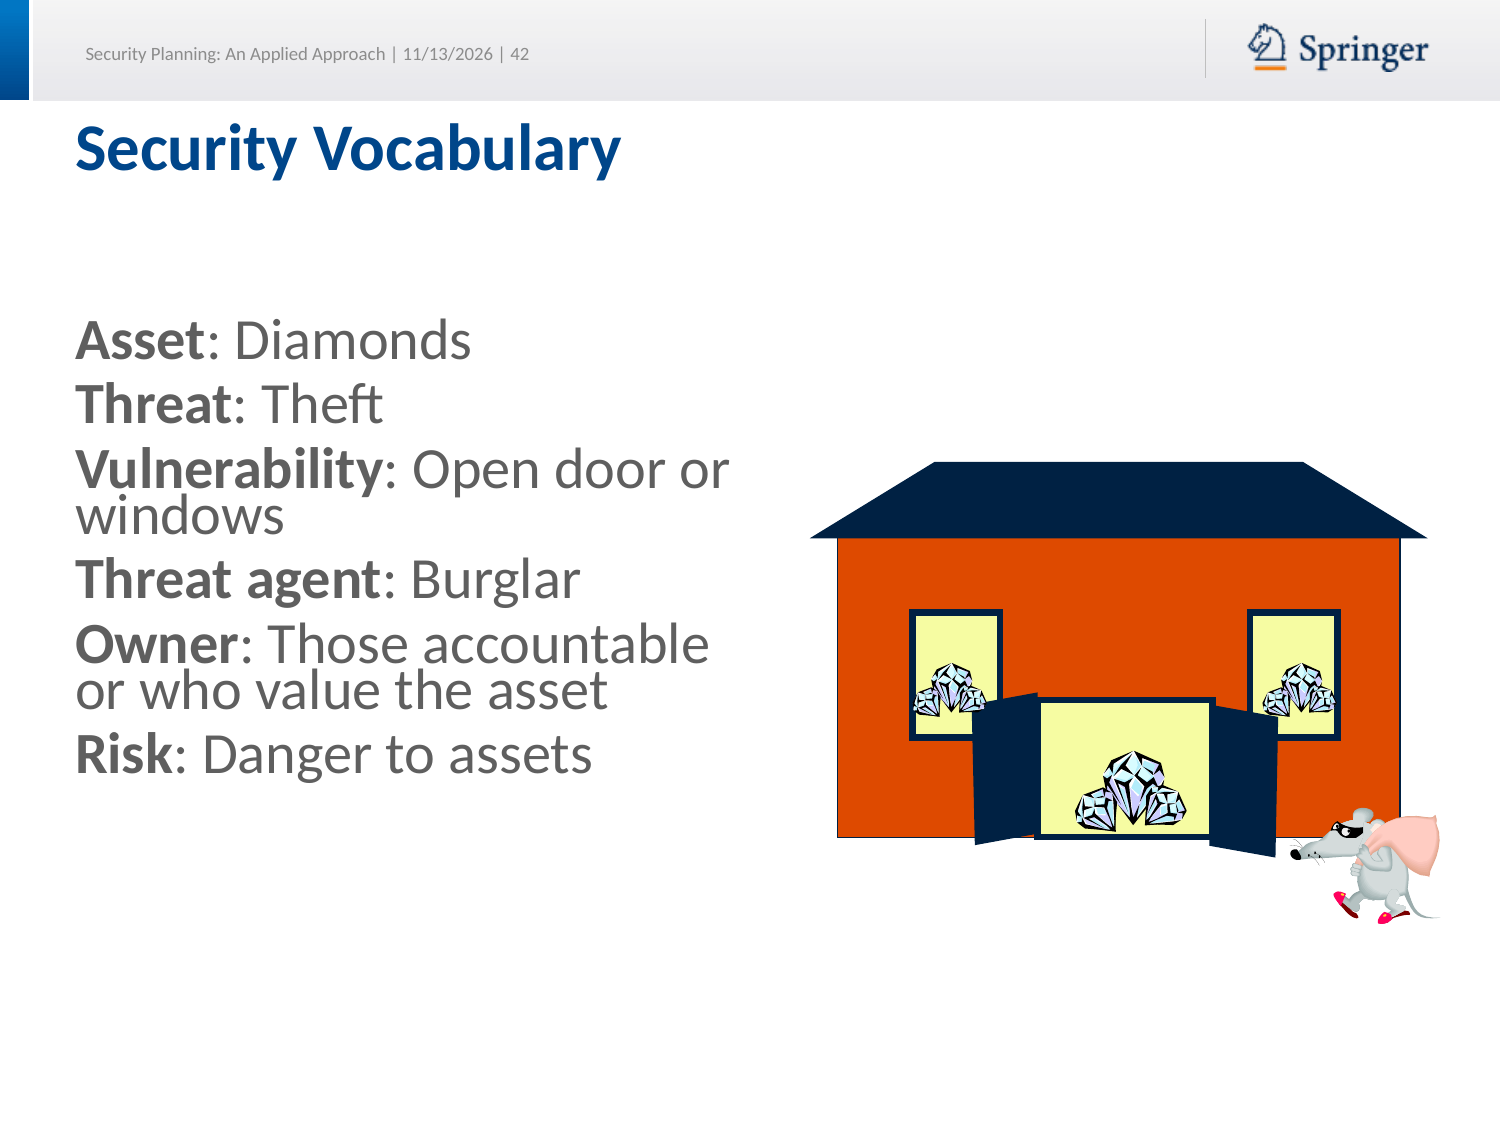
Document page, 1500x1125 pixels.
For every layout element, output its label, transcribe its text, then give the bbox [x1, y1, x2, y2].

text_box [1210, 705, 1278, 857]
picture [1074, 749, 1188, 833]
title Security Vocabulary [75, 112, 1425, 186]
text_box [972, 693, 1041, 845]
list Asset: Diamonds Threat: Theft Vulnerability: Open door or windows Threat agent: Burglar Owner: Those accountable or who value the asset Risk: Danger to assets [75, 324, 738, 963]
picture [33, 0, 1500, 101]
picture [1262, 662, 1338, 718]
text_box [812, 462, 1426, 538]
text_box [912, 612, 1000, 701]
text_box [1037, 699, 1213, 838]
text_box [912, 726, 973, 738]
picture [912, 662, 988, 718]
text_box [1278, 725, 1338, 738]
text_box [1249, 612, 1338, 713]
text_box [837, 538, 1400, 838]
picture [1287, 799, 1451, 924]
